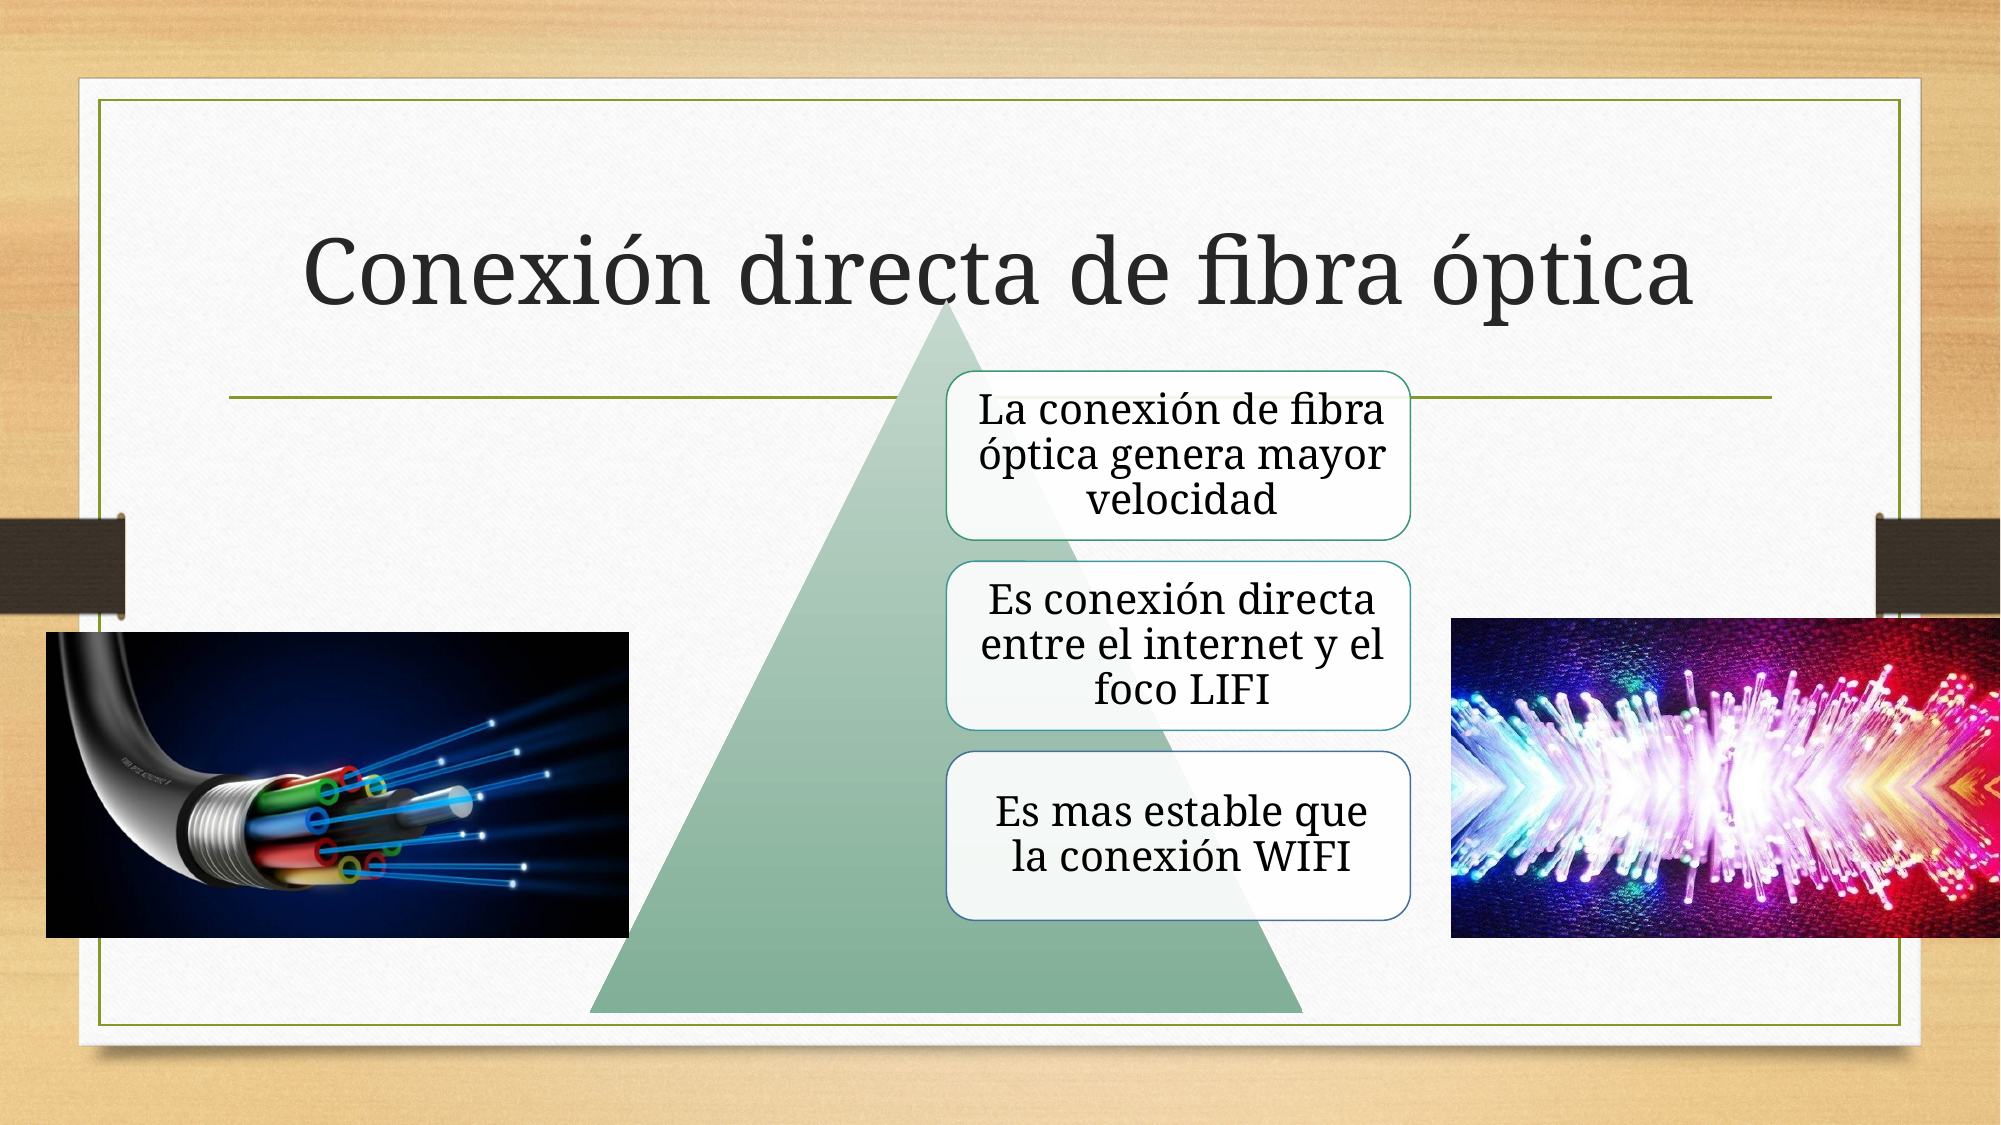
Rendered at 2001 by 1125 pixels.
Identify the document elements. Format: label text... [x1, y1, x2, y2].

picture [0, 0, 2001, 1125]
title Conexión directa de fibra óptica [212, 161, 1788, 299]
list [137, 299, 1863, 1014]
